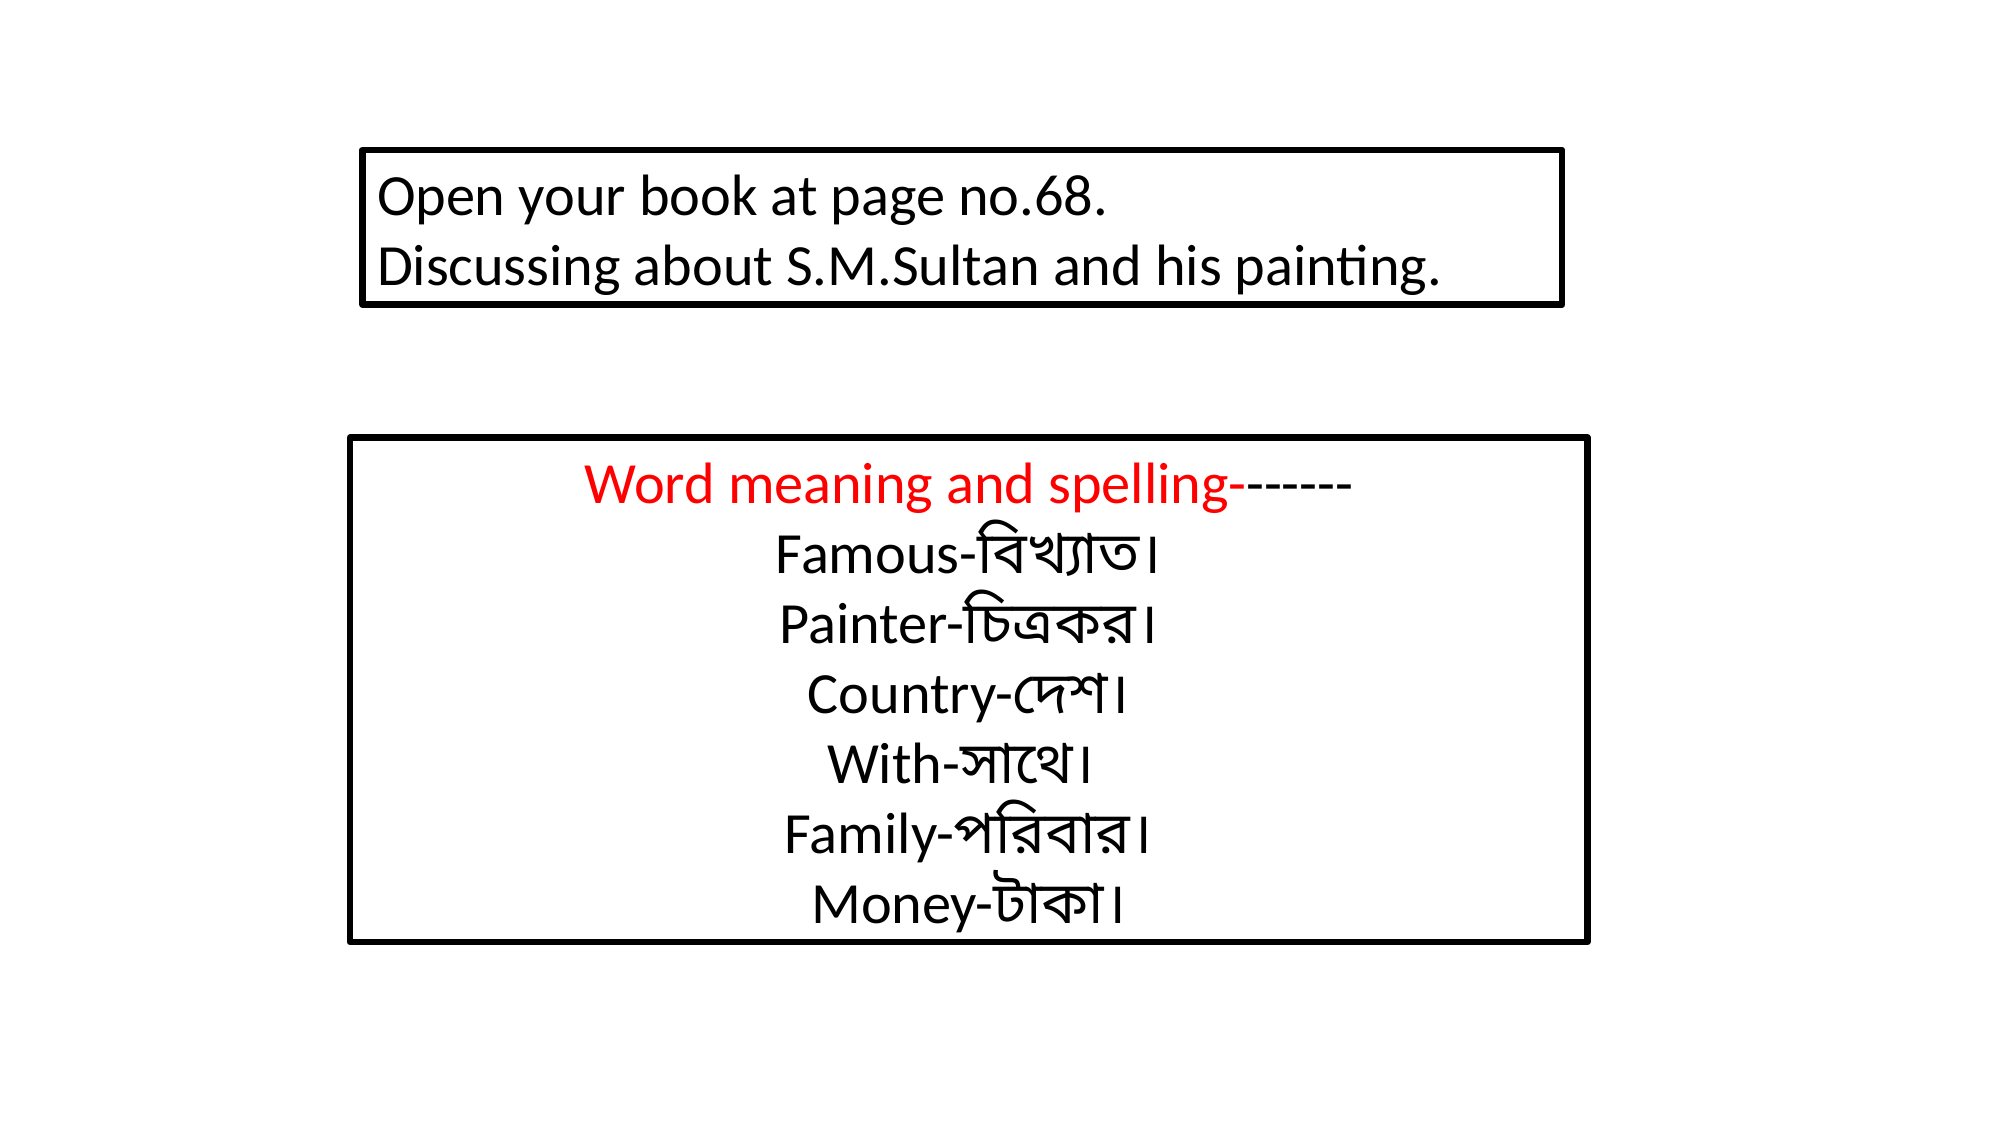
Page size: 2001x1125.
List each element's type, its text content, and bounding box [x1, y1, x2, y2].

text_box Word meaning and spelling------- Famous-বিখ্যাত। Painter-চিত্রকর। Country-দেশ। With-সাথে। Family-পরিবার। Money-টাকা। [350, 437, 1588, 943]
text_box Open your book at page no.68. Discussing about S.M.Sultan and his painting. [362, 149, 1563, 305]
